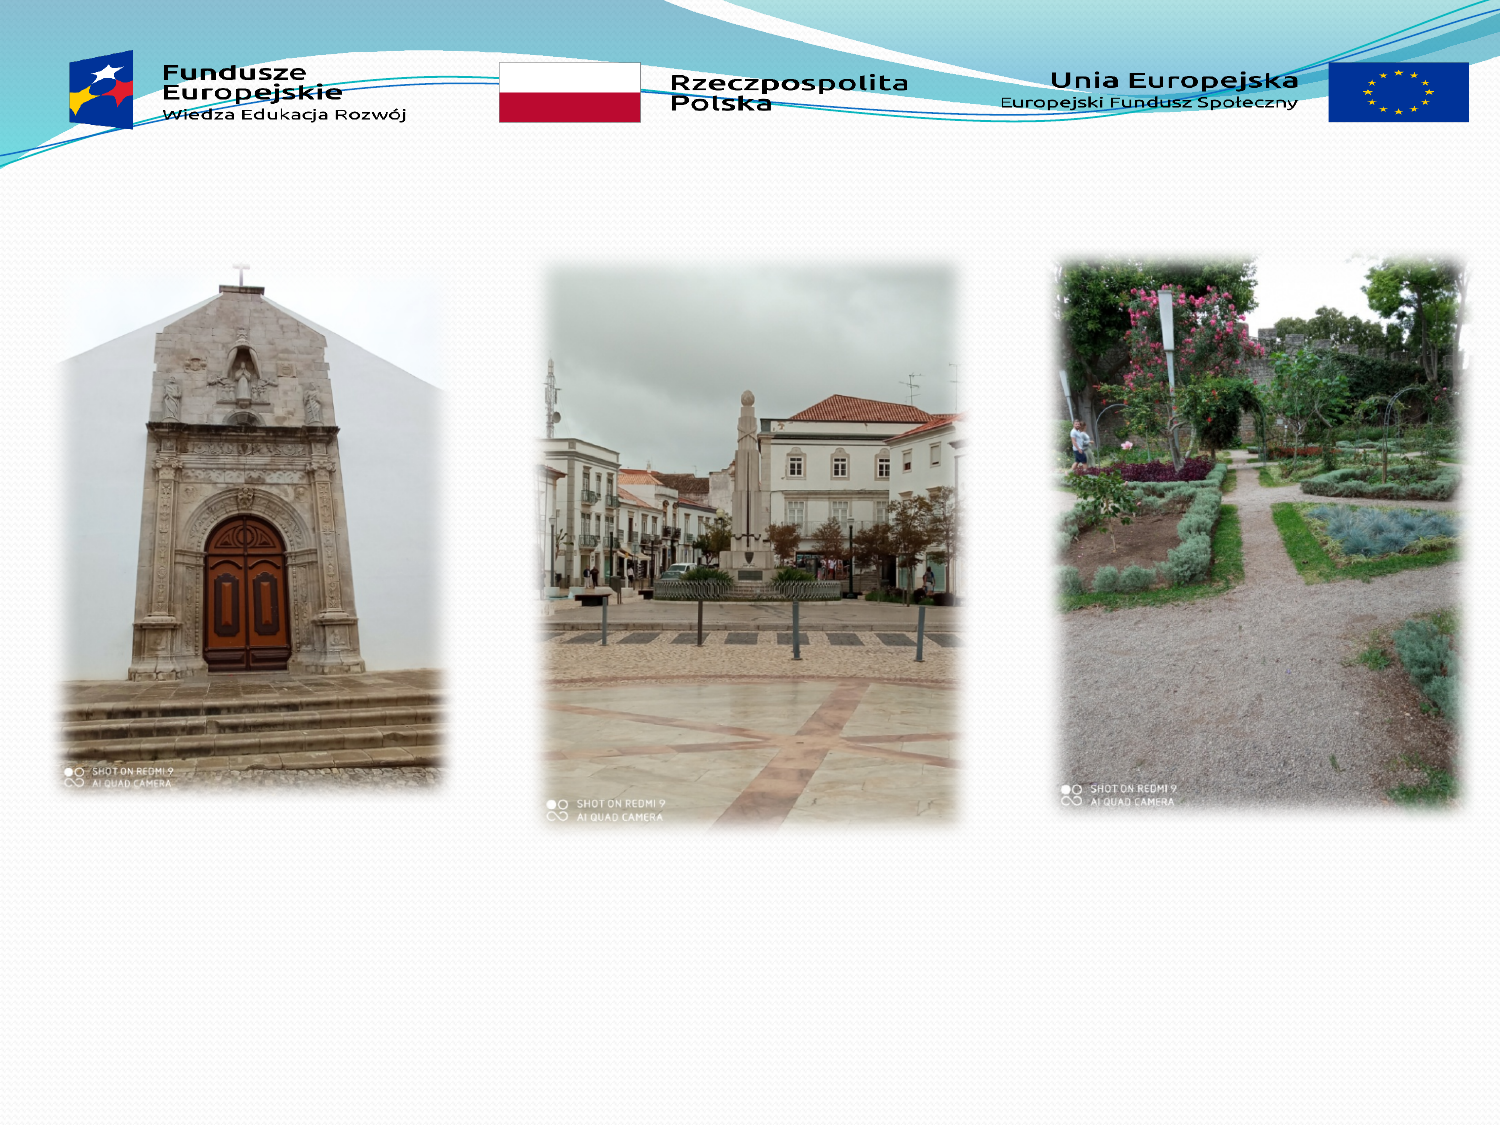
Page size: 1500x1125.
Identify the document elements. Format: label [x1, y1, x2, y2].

picture [1042, 245, 1477, 825]
picture [37, 30, 1500, 149]
picture [46, 257, 458, 805]
picture [527, 245, 974, 841]
